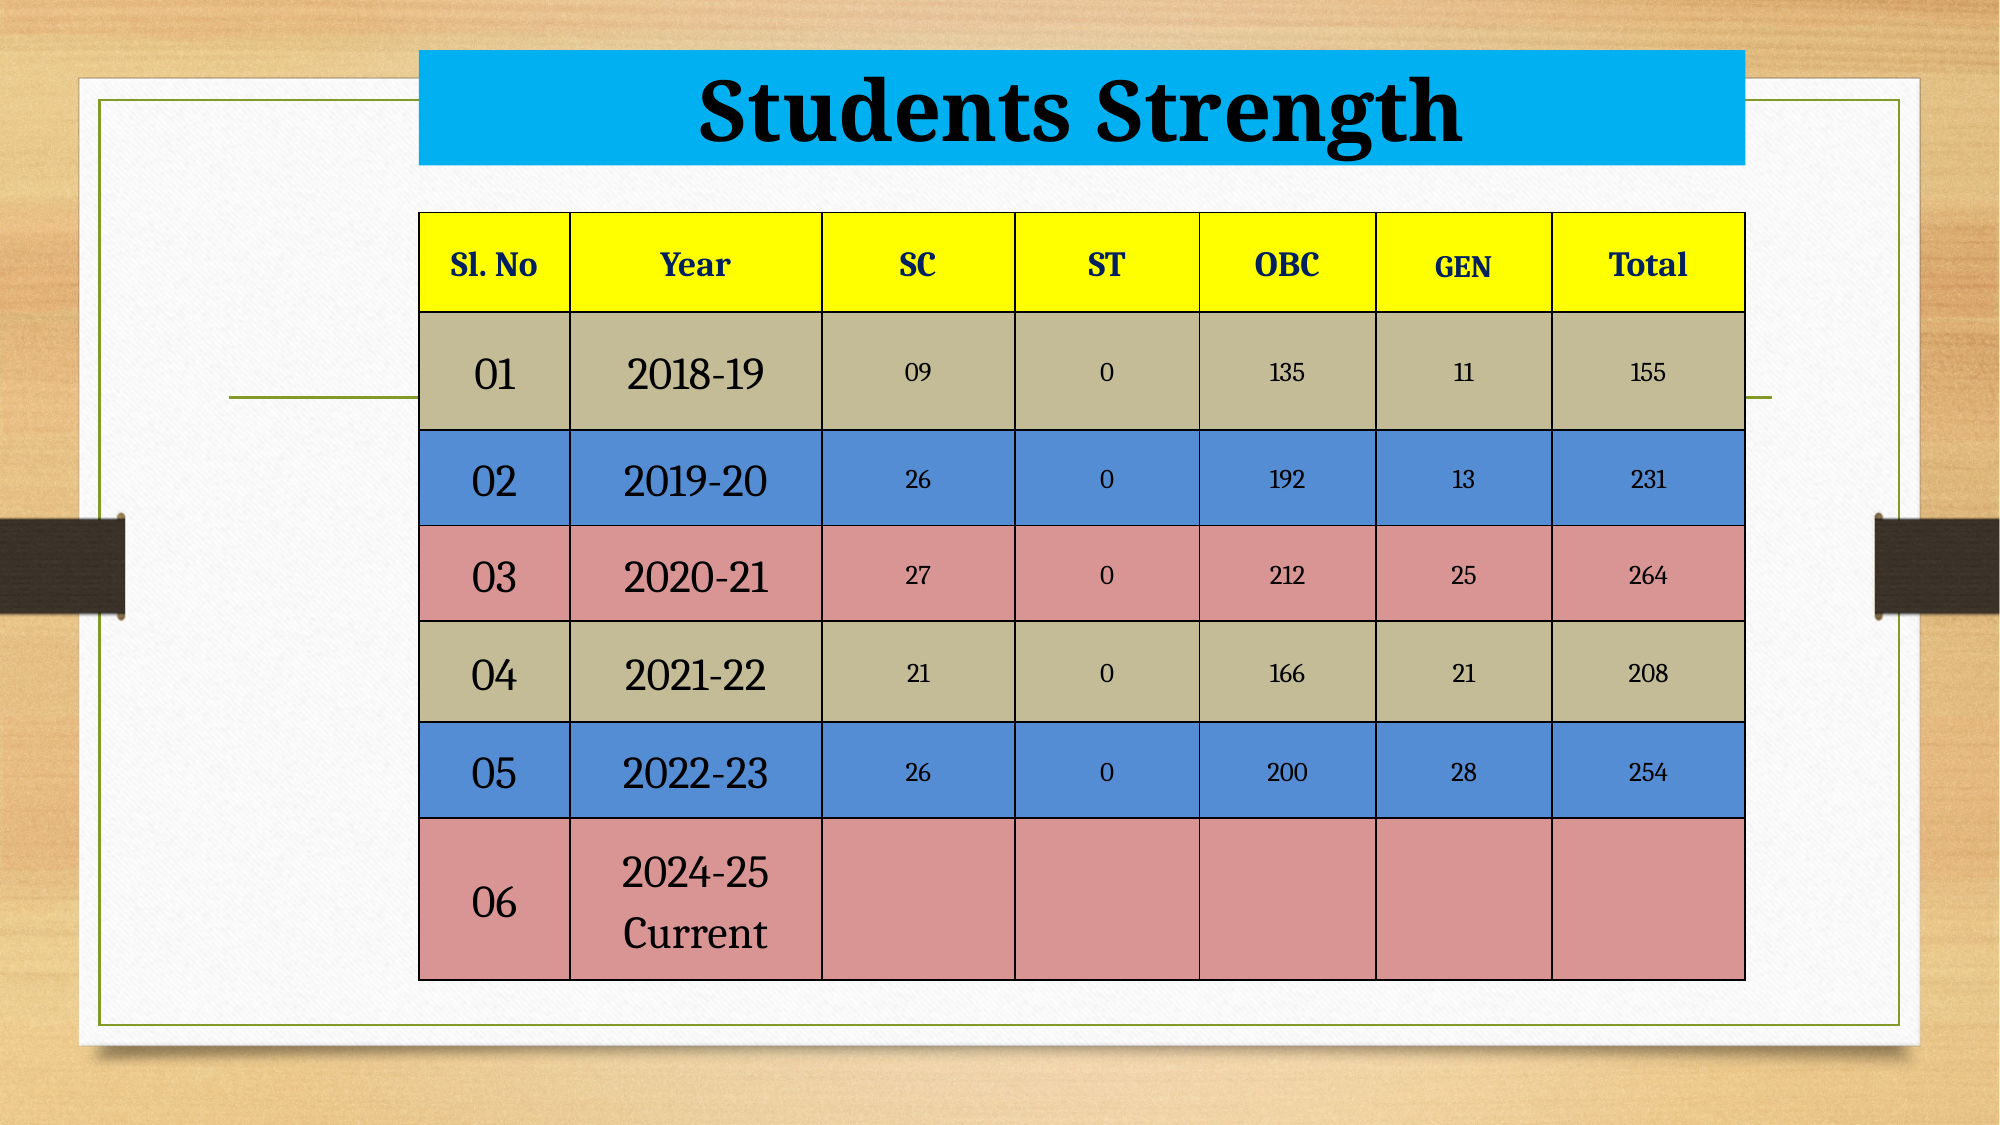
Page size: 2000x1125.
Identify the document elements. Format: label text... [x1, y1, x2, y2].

table_cell 25 [1377, 526, 1551, 620]
table_cell 0 [1016, 723, 1199, 817]
table_header SC [823, 213, 1014, 311]
table_cell 09 [823, 313, 1014, 429]
table_cell [823, 819, 1014, 979]
table_cell 0 [1016, 526, 1199, 620]
table_cell 2018-19 [571, 313, 821, 429]
table_cell [1016, 819, 1199, 979]
table_cell 05 [420, 723, 569, 817]
table_cell 0 [1016, 431, 1199, 525]
table_cell 21 [823, 622, 1014, 721]
table_cell 01 [420, 313, 569, 429]
table_cell 264 [1553, 526, 1744, 620]
table_cell [1553, 819, 1744, 979]
table_header Sl. No [420, 213, 569, 311]
table_header Year [571, 213, 821, 311]
table_cell 200 [1200, 723, 1375, 817]
table_cell 04 [420, 622, 569, 721]
table_cell 135 [1200, 313, 1375, 429]
table_cell 02 [420, 431, 569, 525]
picture [0, 0, 2000, 1125]
table_cell 11 [1377, 313, 1551, 429]
table_cell 26 [823, 431, 1014, 525]
table_cell 2021-22 [571, 622, 821, 721]
table_cell 212 [1200, 526, 1375, 620]
table_cell 166 [1200, 622, 1375, 721]
table_cell 254 [1553, 723, 1744, 817]
table_cell 26 [823, 723, 1014, 817]
table_cell 2020-21 [571, 526, 821, 620]
table_cell 28 [1377, 723, 1551, 817]
table_header Total [1553, 213, 1744, 311]
table_cell [1377, 819, 1551, 979]
table_cell 21 [1377, 622, 1551, 721]
text_box Students Strength [418, 50, 1746, 166]
table_cell 231 [1553, 431, 1744, 525]
table_cell 0 [1016, 313, 1199, 429]
table_cell 27 [823, 526, 1014, 620]
table_cell 0 [1016, 622, 1199, 721]
table_cell 13 [1377, 431, 1551, 525]
table_cell 2022-23 [571, 723, 821, 817]
table_cell 192 [1200, 431, 1375, 525]
table_cell 2019-20 [571, 431, 821, 525]
table_header GEN [1377, 213, 1551, 311]
table_header OBC [1200, 213, 1375, 311]
table_cell 03 [420, 526, 569, 620]
table_cell [1200, 819, 1375, 979]
table_cell 2024-25 Current [571, 819, 821, 979]
table_cell 06 [420, 819, 569, 979]
table_cell 155 [1553, 313, 1744, 429]
table_header ST [1016, 213, 1199, 311]
table_cell 208 [1553, 622, 1744, 721]
